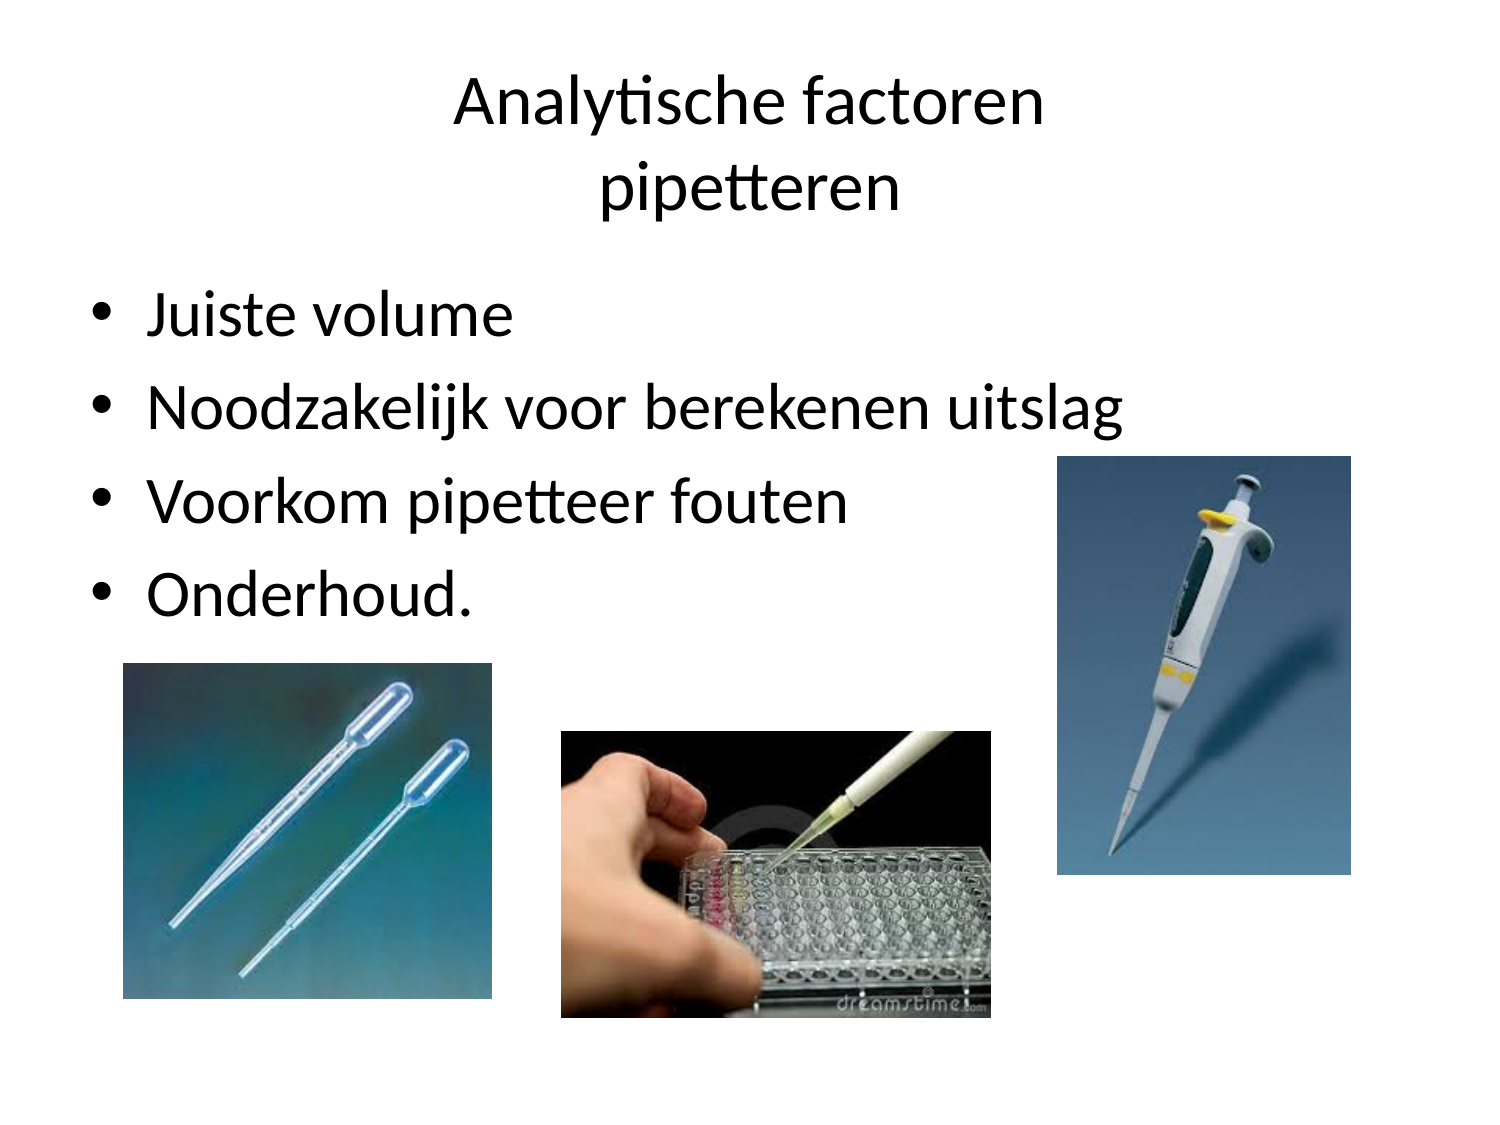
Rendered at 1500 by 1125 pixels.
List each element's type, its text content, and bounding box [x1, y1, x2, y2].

picture [123, 663, 492, 999]
list Juiste volume Noodzakelijk voor berekenen uitslag Voorkom pipetteer fouten Onderhoud. [75, 262, 1425, 1005]
picture [1056, 455, 1352, 876]
picture [560, 731, 991, 1019]
title Analytische factoren pipetteren [75, 45, 1425, 233]
